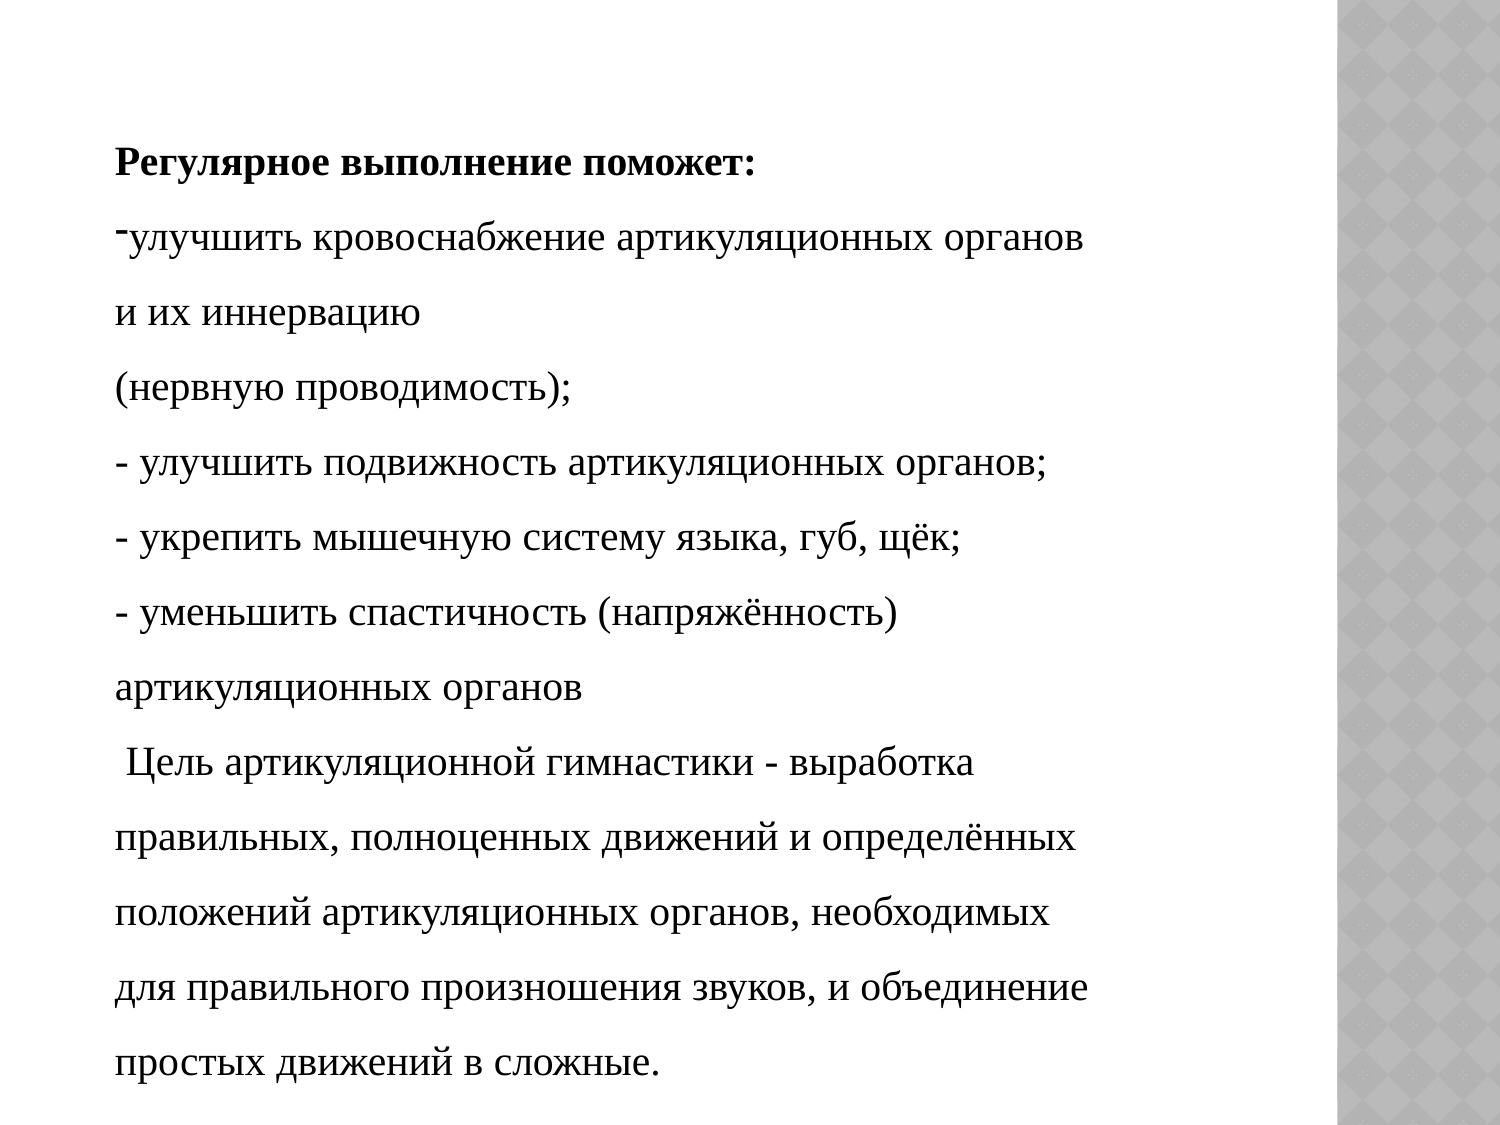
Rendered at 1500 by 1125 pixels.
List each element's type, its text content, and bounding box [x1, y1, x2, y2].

text_box Регулярное выполнение поможет: улучшить кровоснабжение артикуляционных органов и их иннервацию (нервную проводимость); - улучшить подвижность артикуляционных органов; - укрепить мышечную систему языка, губ, щёк; - уменьшить спастичность (напряжённость) артикуляционных органов Цель артикуляционной гимнастики - выработка правильных, полноценных движений и определённых положений артикуляционных органов, необходимых для правильного произношения звуков, и объединение простых движений в сложные. [100, 101, 1114, 1125]
